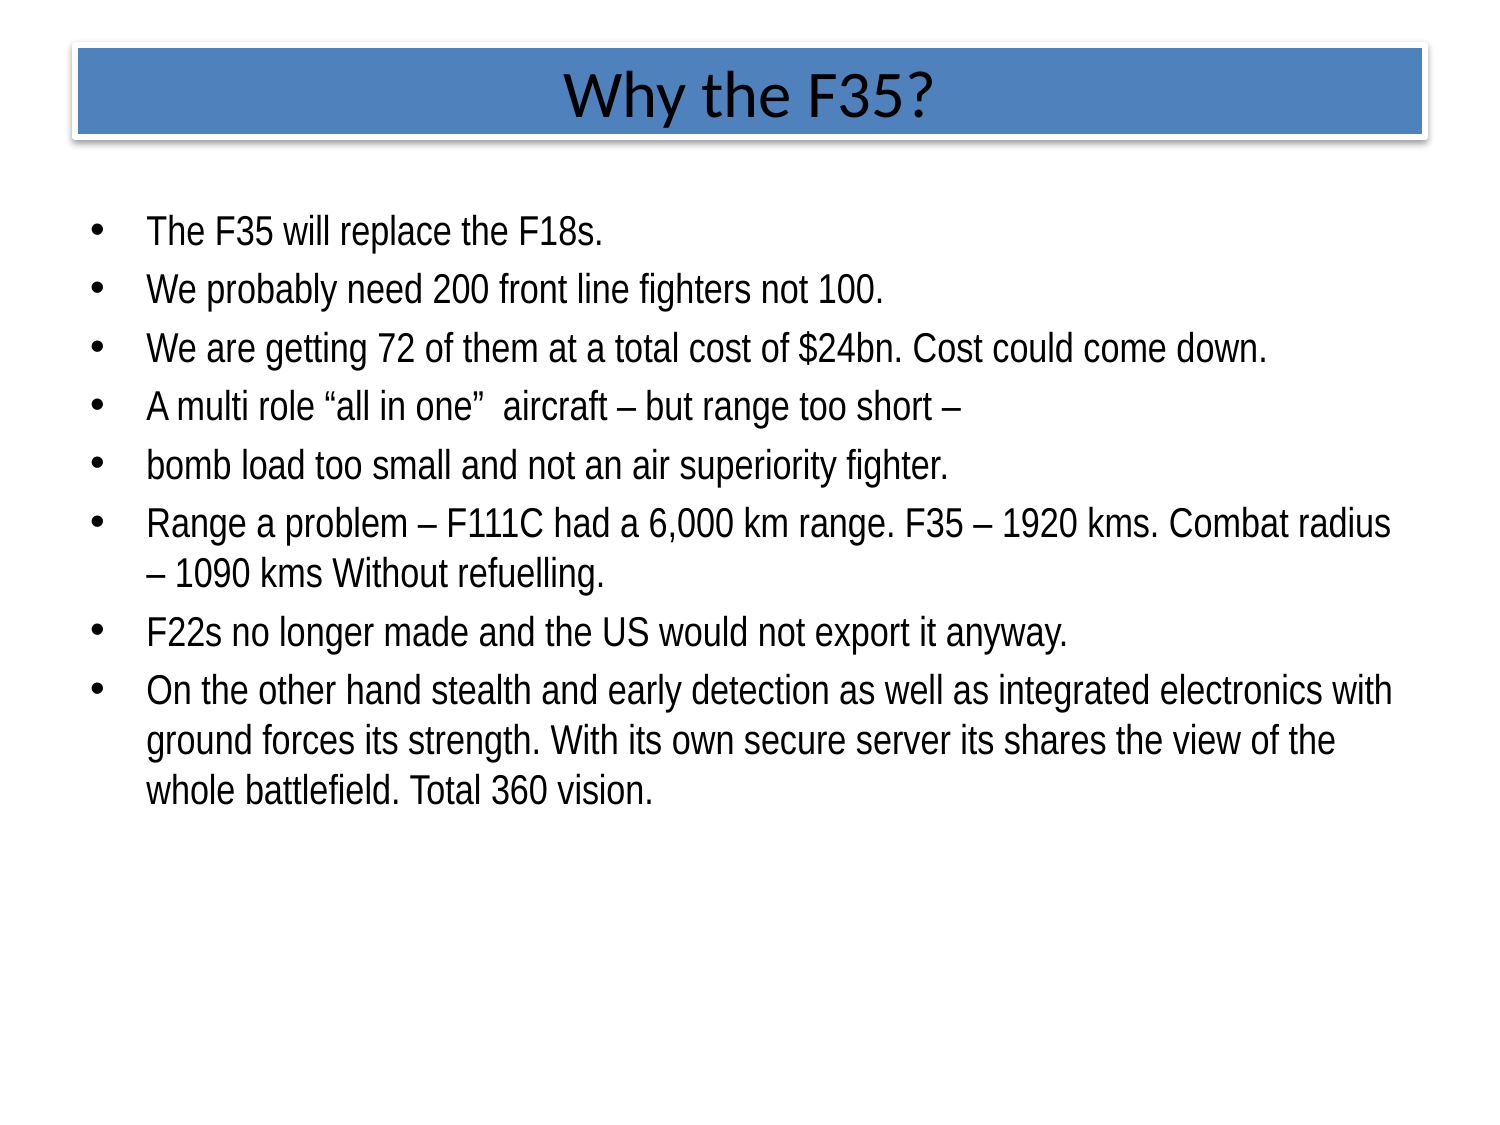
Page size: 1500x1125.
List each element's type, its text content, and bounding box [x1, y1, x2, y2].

title Why the F35? [72, 42, 1428, 140]
list The F35 will replace the F18s. We probably need 200 front line fighters not 100. We are getting 72 of them at a total cost of $24bn. Cost could come down. A multi role “all in one” aircraft – but range too short – bomb load too small and not an air superiority fighter. Range a problem – F111C had a 6,000 km range. F35 – 1920 kms. Combat radius – 1090 kms Without refuelling. F22s no longer made and the US would not export it anyway. On the other hand stealth and early detection as well as integrated electronics with ground forces its strength. With its own secure server its shares the view of the whole battlefield. Total 360 vision. [75, 196, 1425, 1005]
